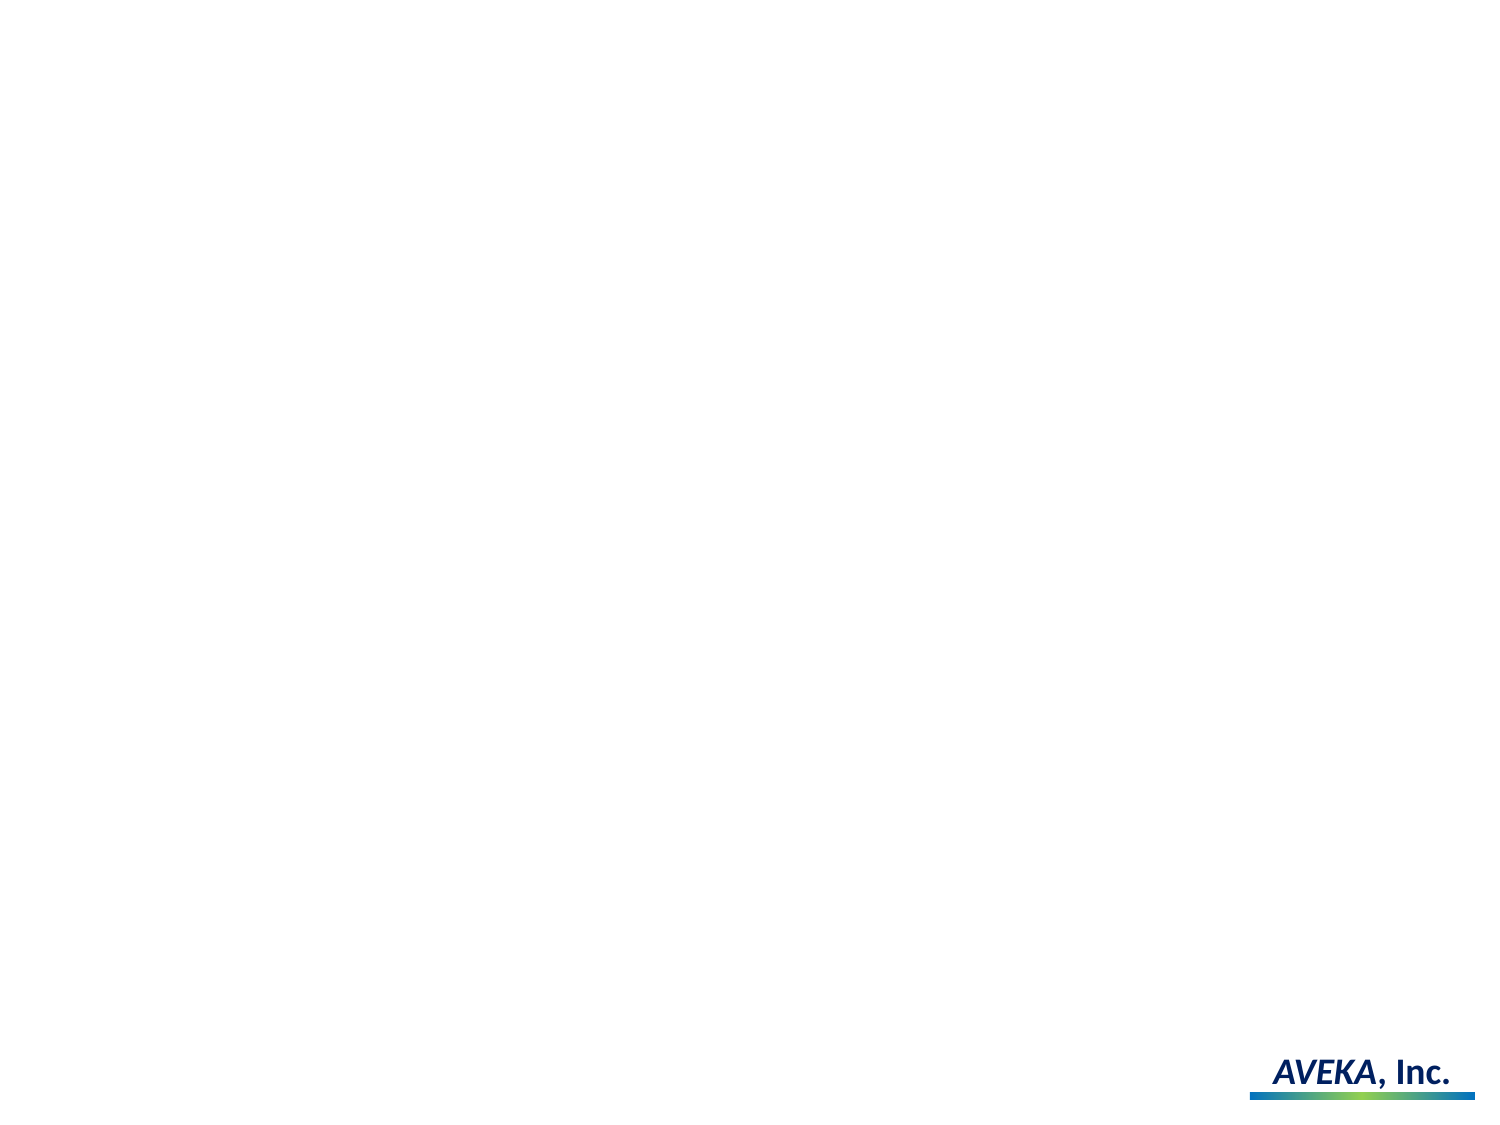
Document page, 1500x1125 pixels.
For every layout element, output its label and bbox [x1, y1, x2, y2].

text_box [1249, 1039, 1476, 1101]
